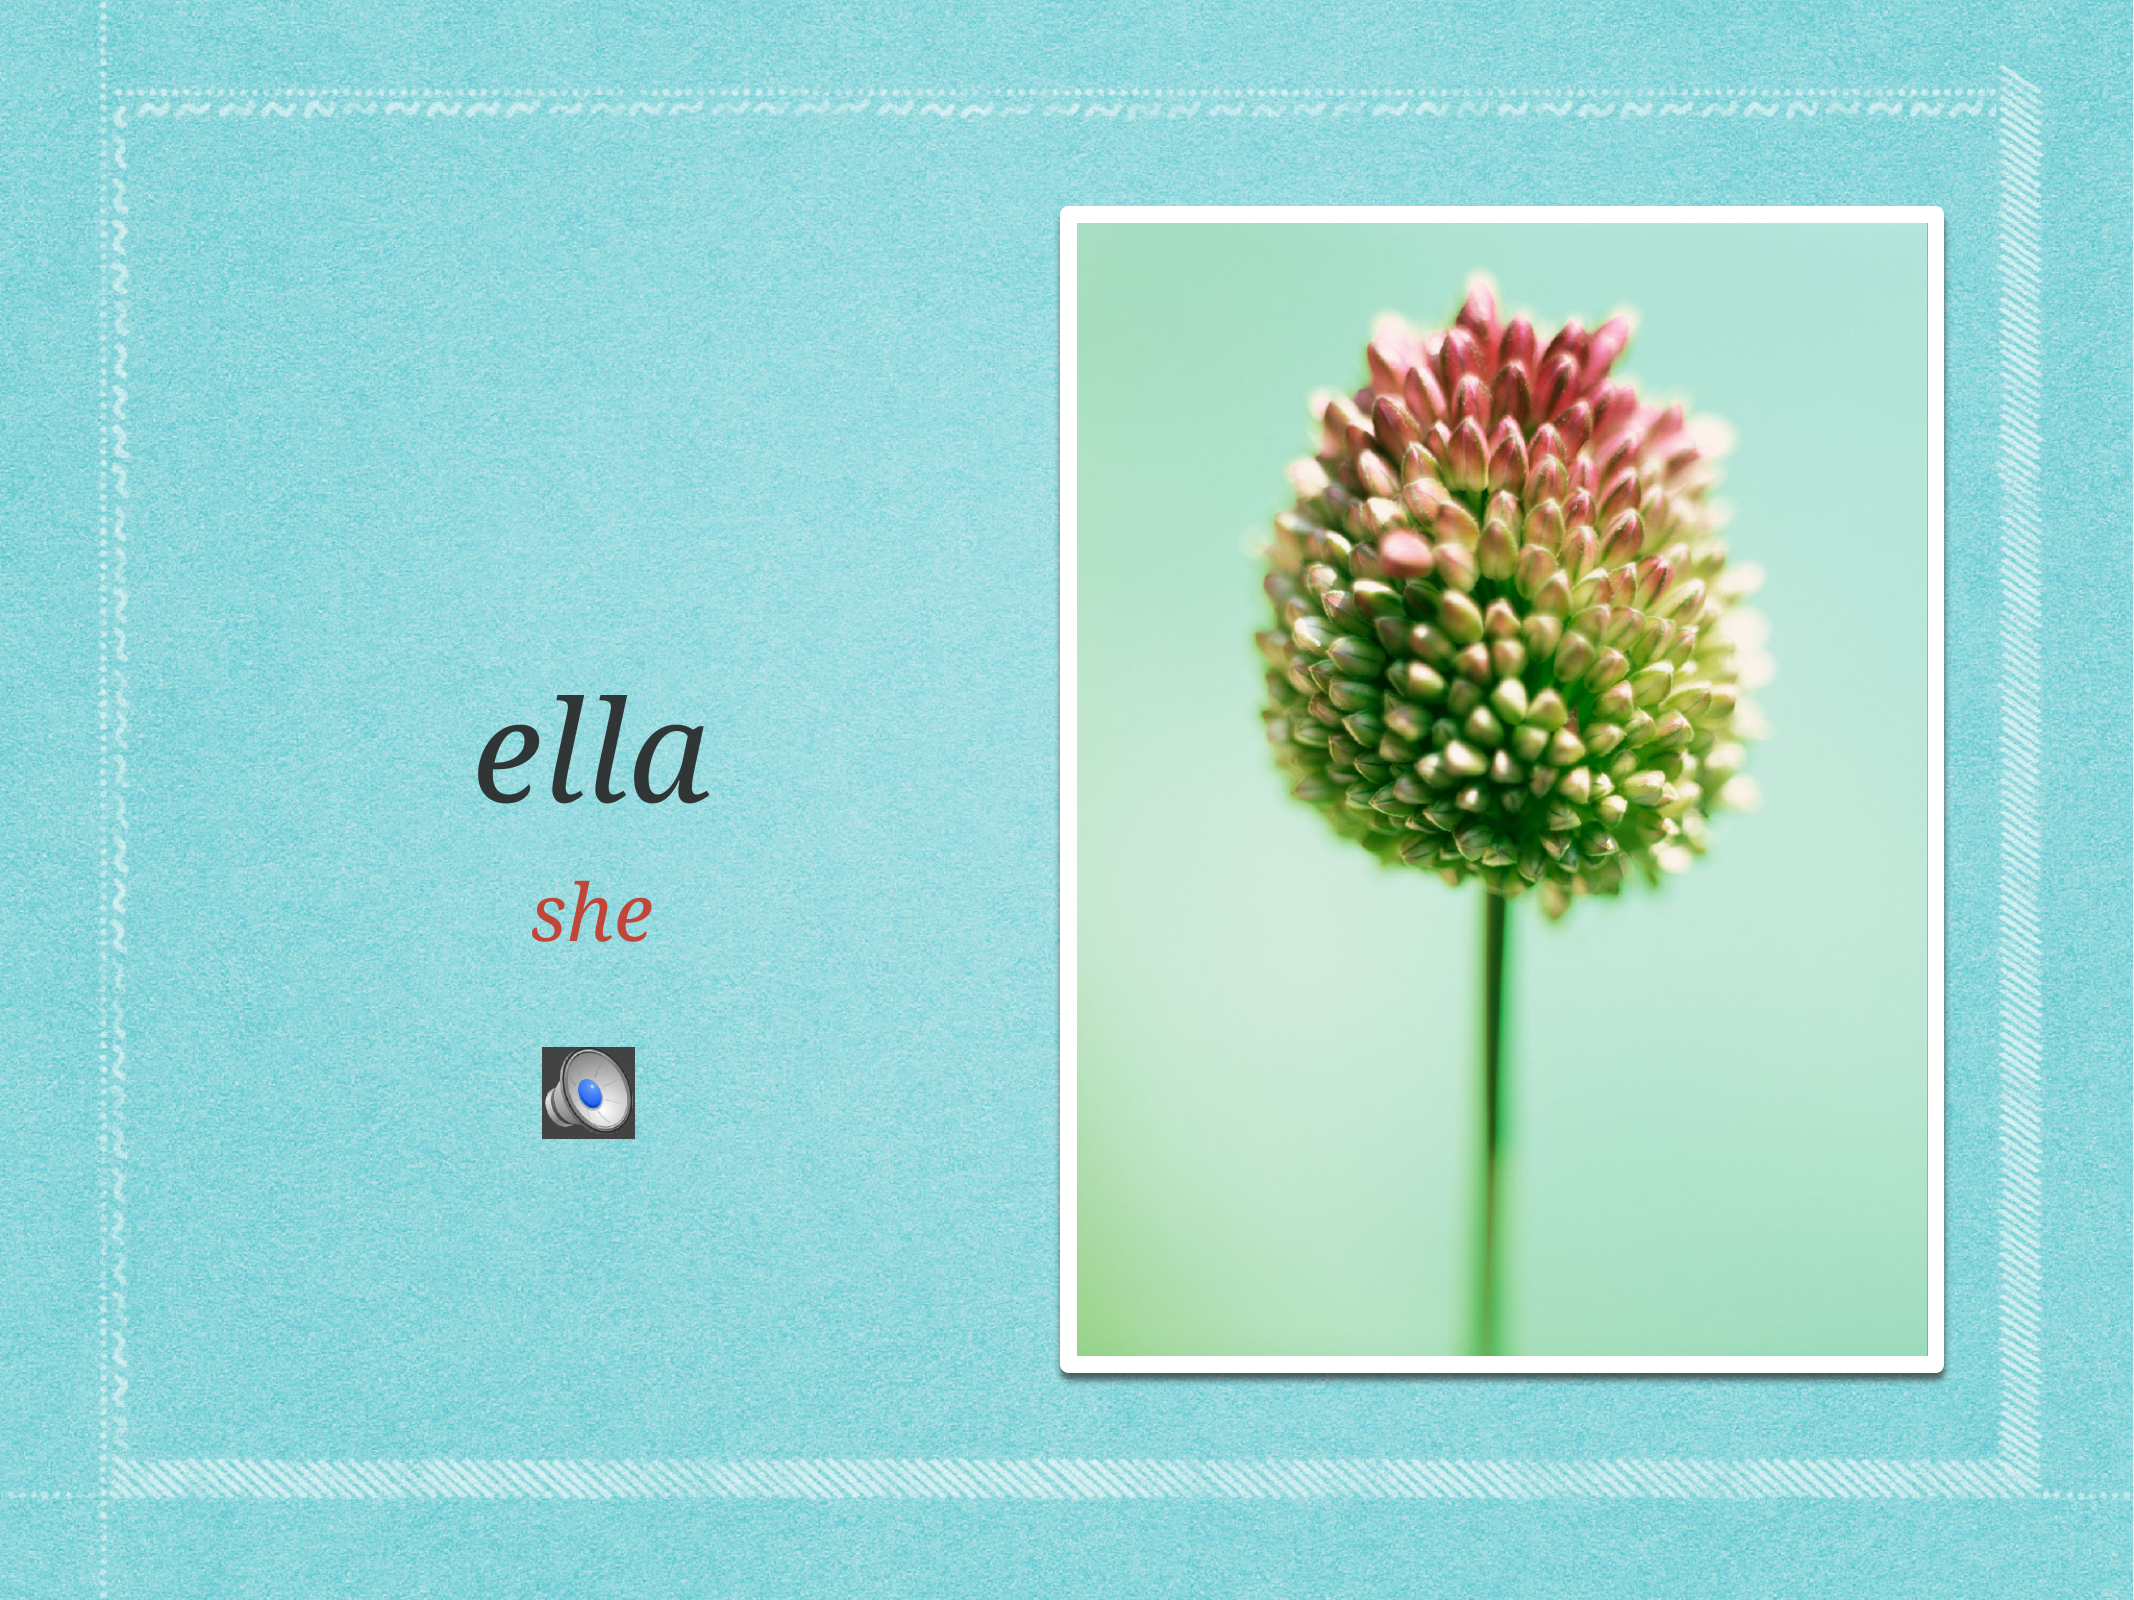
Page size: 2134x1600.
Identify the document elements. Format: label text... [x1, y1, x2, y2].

title ella [176, 222, 1007, 841]
list she [176, 853, 1007, 1372]
picture [0, 0, 2134, 1600]
